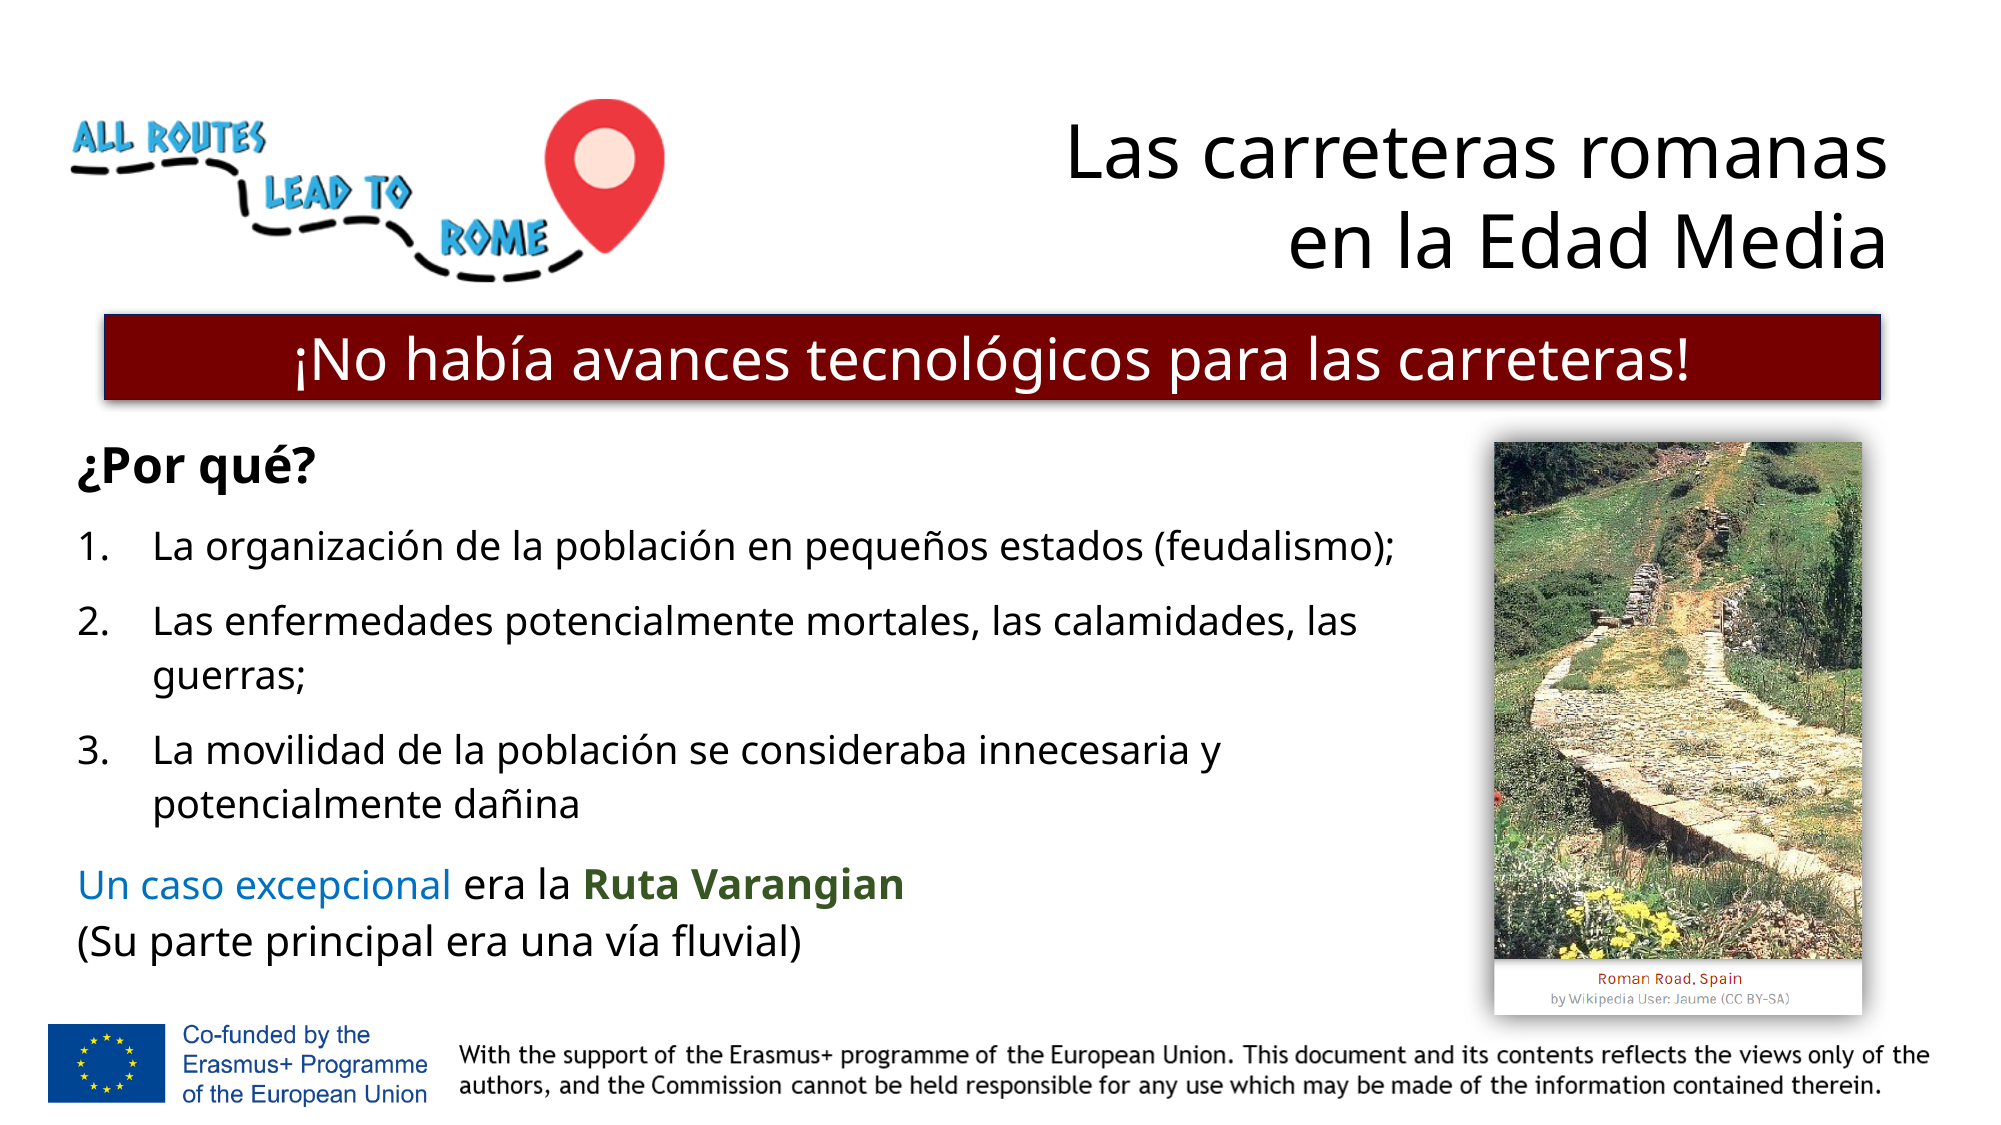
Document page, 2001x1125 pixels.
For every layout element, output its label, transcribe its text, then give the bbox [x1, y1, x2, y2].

text_box Las carreteras romanas en la Edad Media [1000, 96, 1905, 291]
picture [48, 1024, 427, 1107]
picture [443, 1031, 1952, 1115]
picture [1494, 442, 1863, 1015]
text_box ¿Por qué? La organización de la población en pequeños estados (feudalismo); Las enfermedades potencialmente mortales, las calamidades, las guerras; La movilidad de la población se consideraba innecesaria y potencialmente dañina Un caso excepcional era la Ruta Varangian (Su parte principal era una vía fluvial) [62, 417, 1486, 973]
text_box ¡No había avances tecnológicos para las carreteras! [104, 314, 1881, 400]
picture [48, 91, 689, 292]
